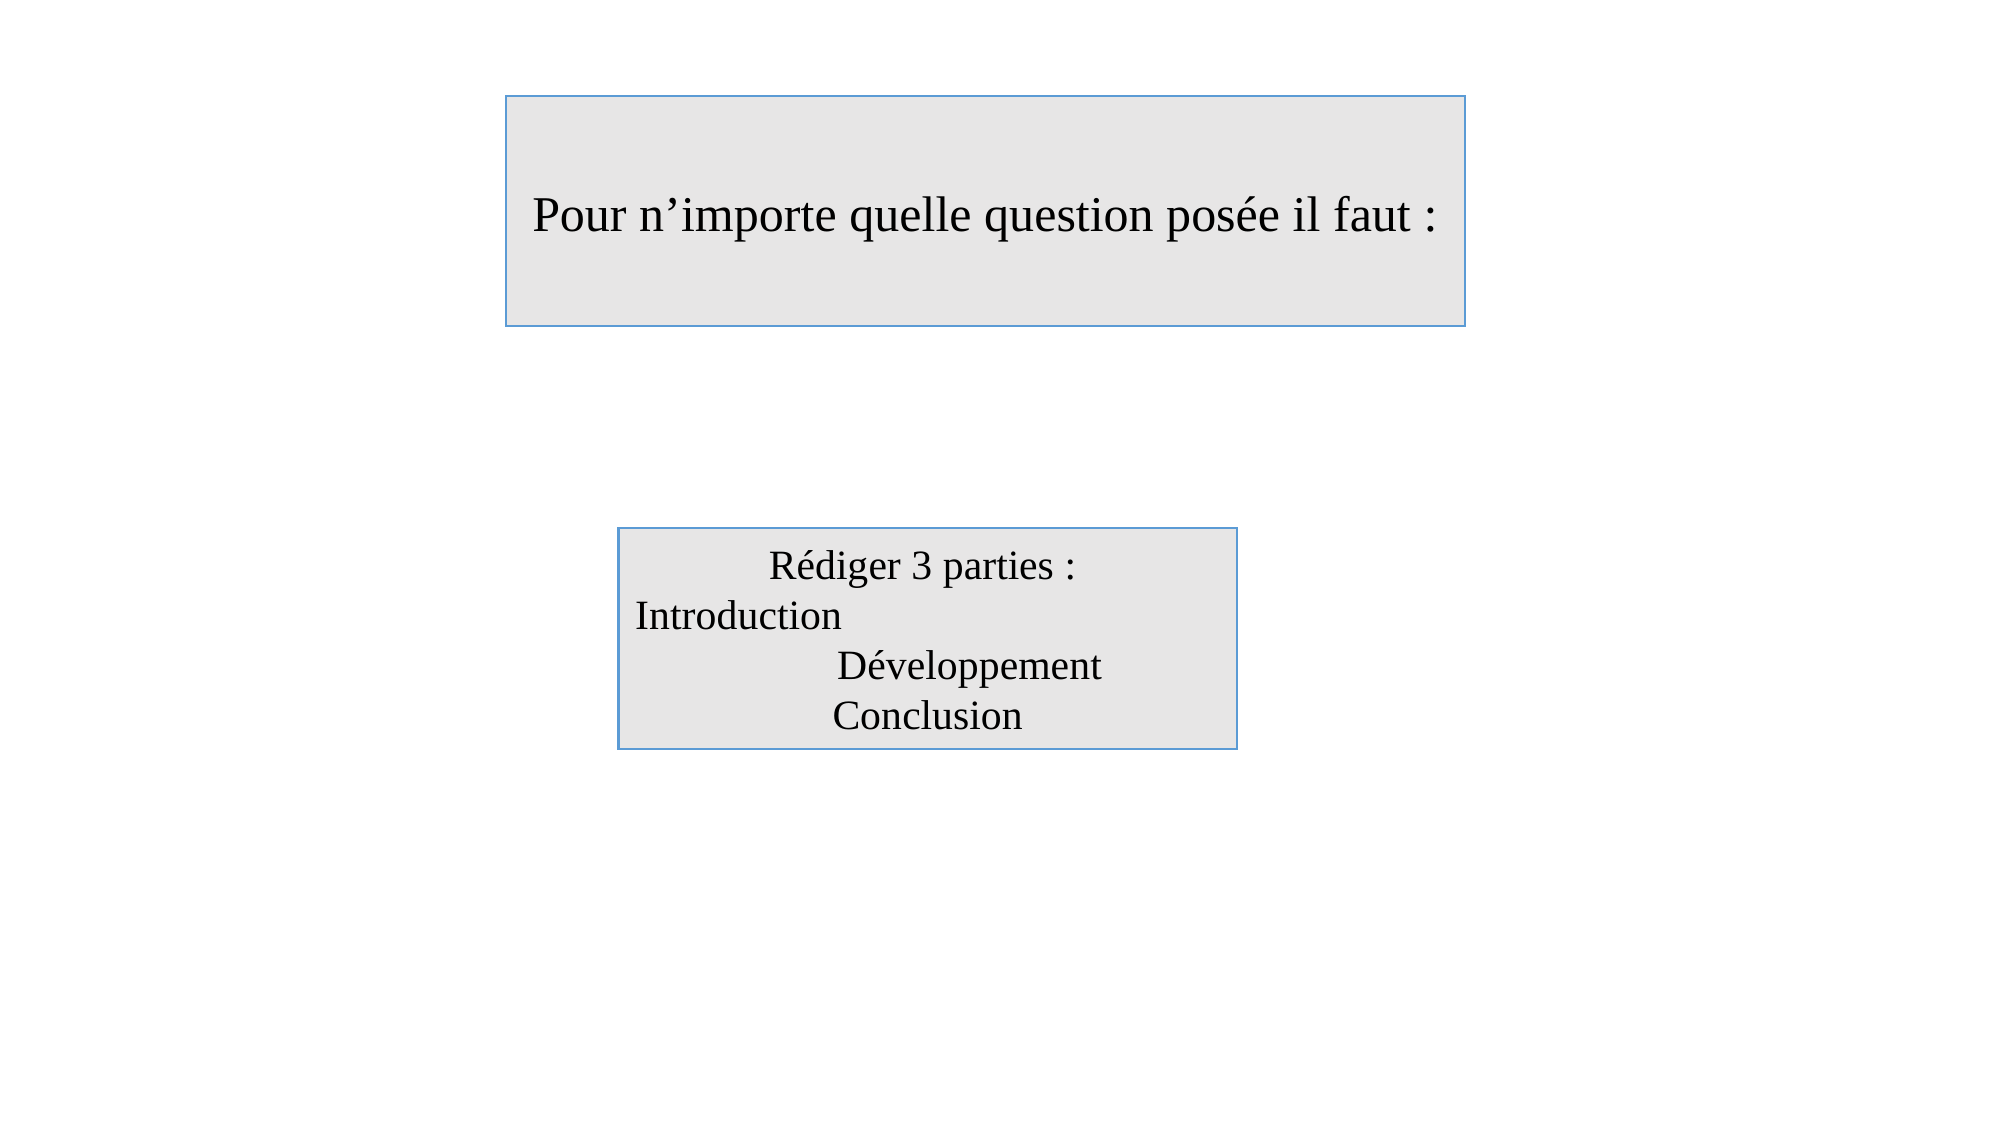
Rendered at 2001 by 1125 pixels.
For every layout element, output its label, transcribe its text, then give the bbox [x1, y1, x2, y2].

text_box Rédiger 3 parties : Introduction Développement Conclusion [617, 527, 1238, 750]
text_box Pour n’importe quelle question posée il faut : [505, 95, 1466, 327]
